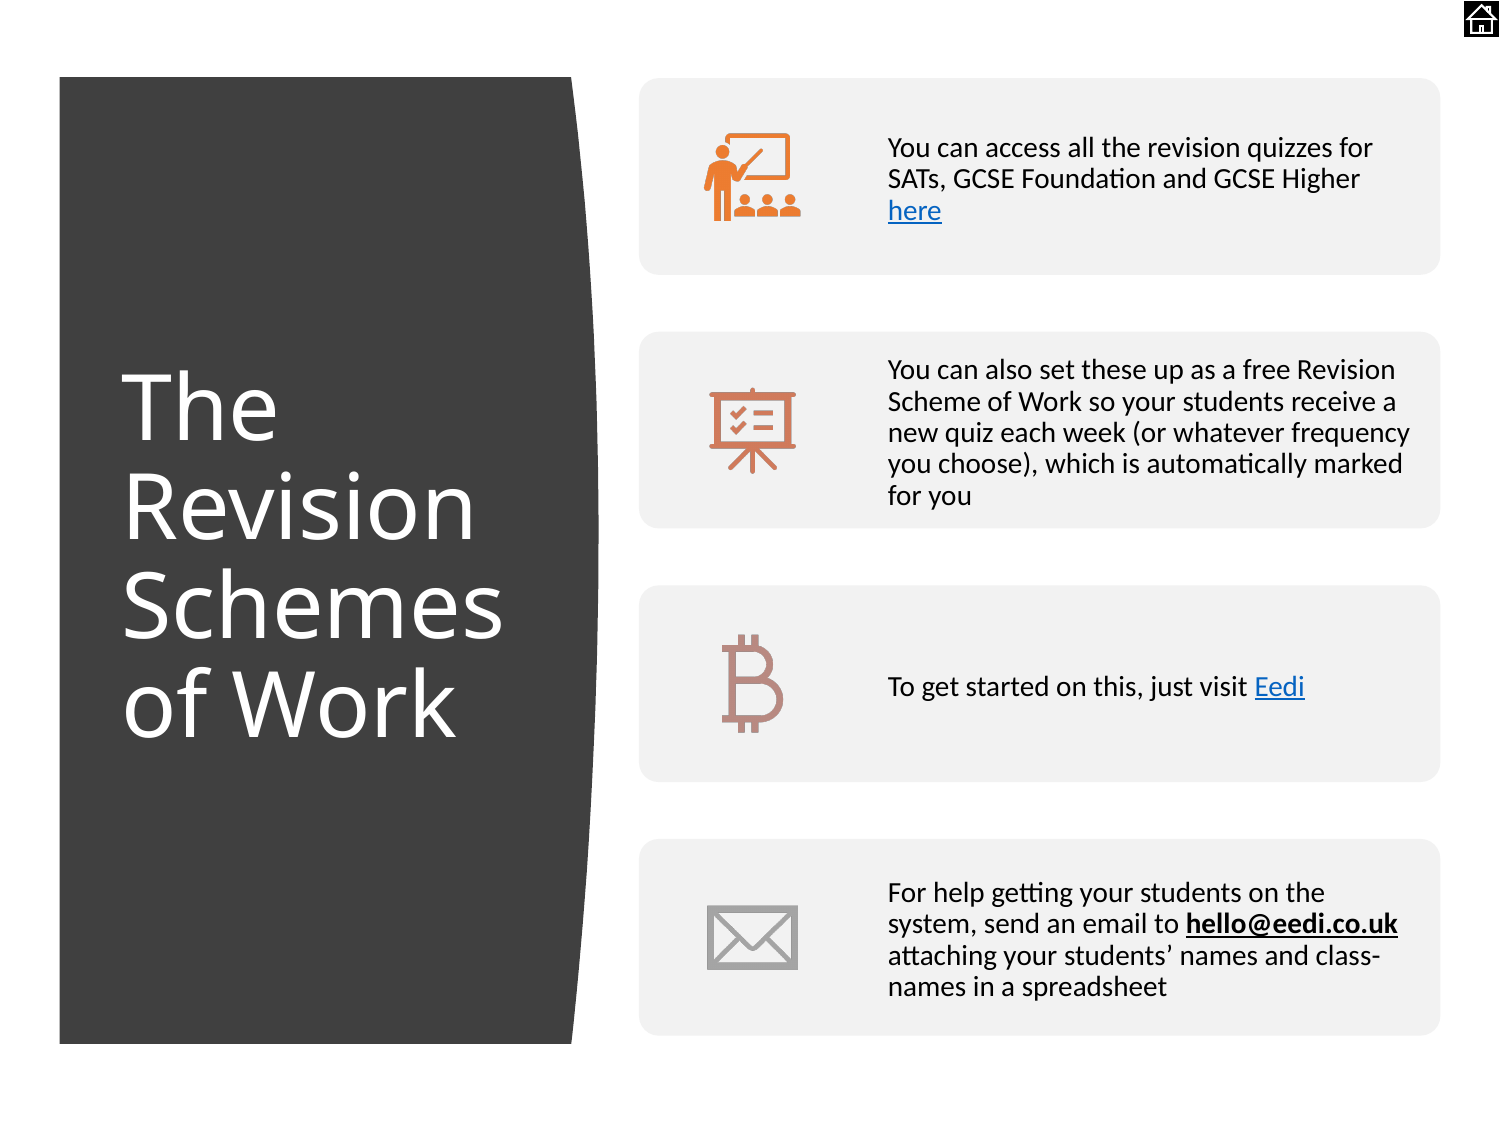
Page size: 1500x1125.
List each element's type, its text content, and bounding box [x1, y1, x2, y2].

title The Revision Schemes of Work [106, 166, 527, 953]
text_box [638, 77, 1441, 1043]
text_box [58, 76, 600, 1045]
